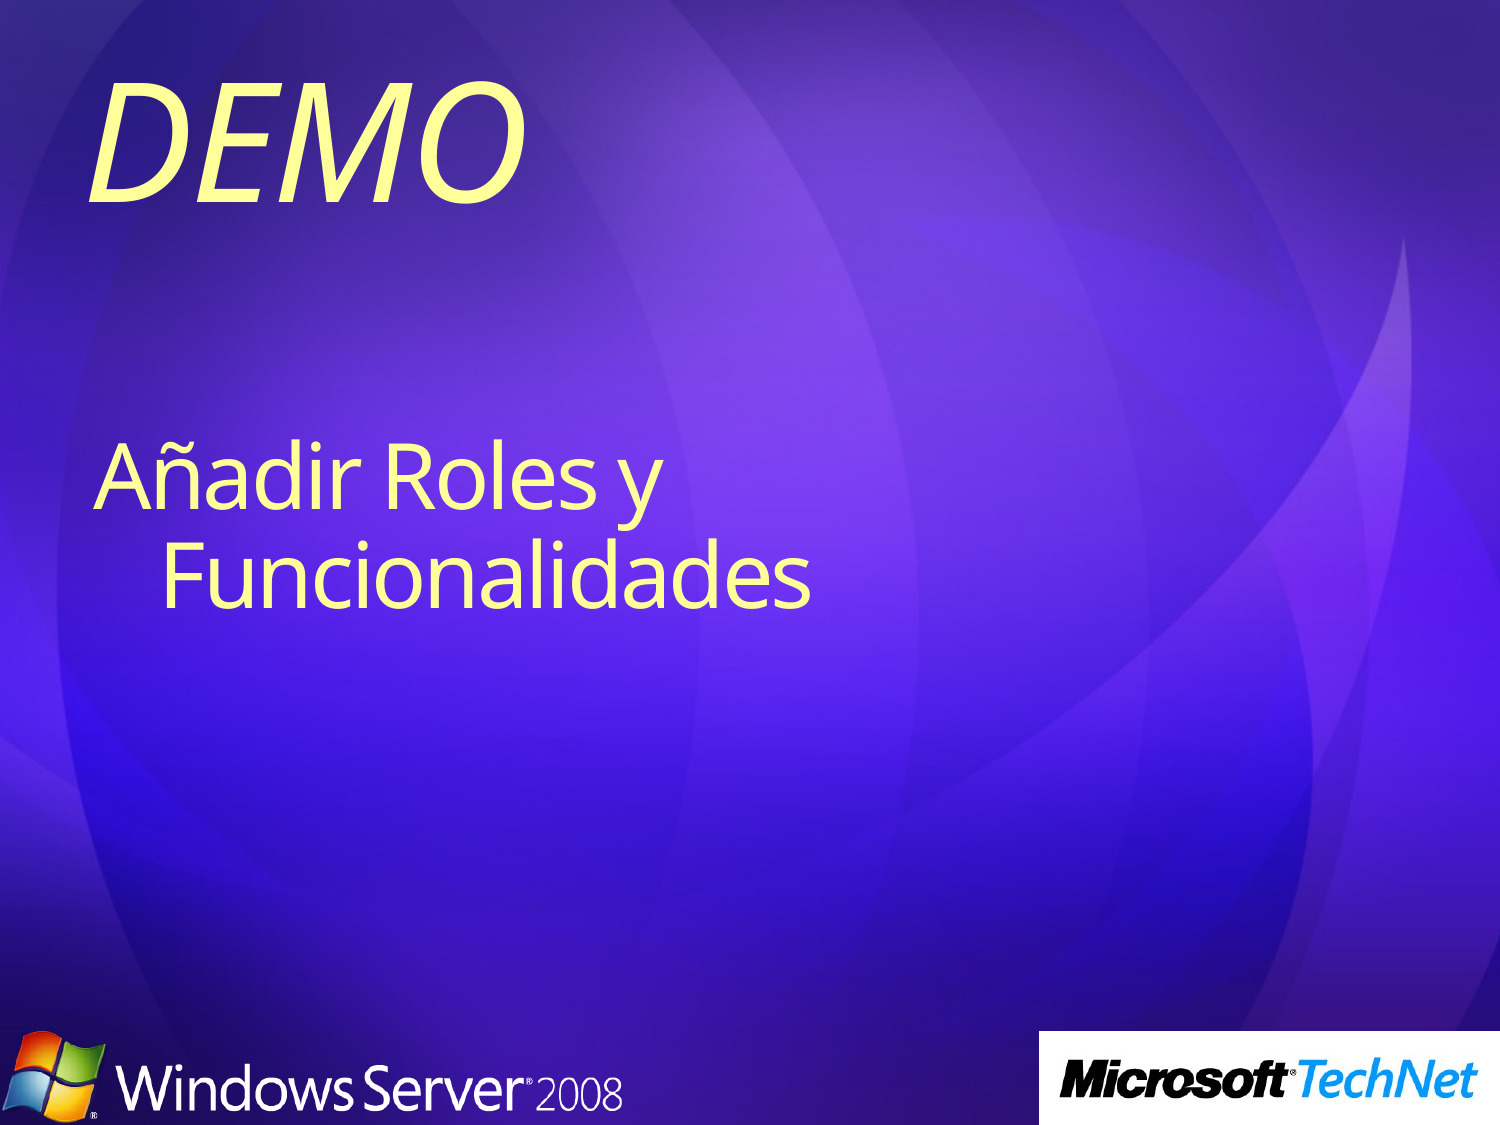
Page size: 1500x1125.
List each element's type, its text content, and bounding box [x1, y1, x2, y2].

picture [0, 0, 1500, 1125]
list Añadir Roles y Funcionalidades [93, 429, 1337, 531]
